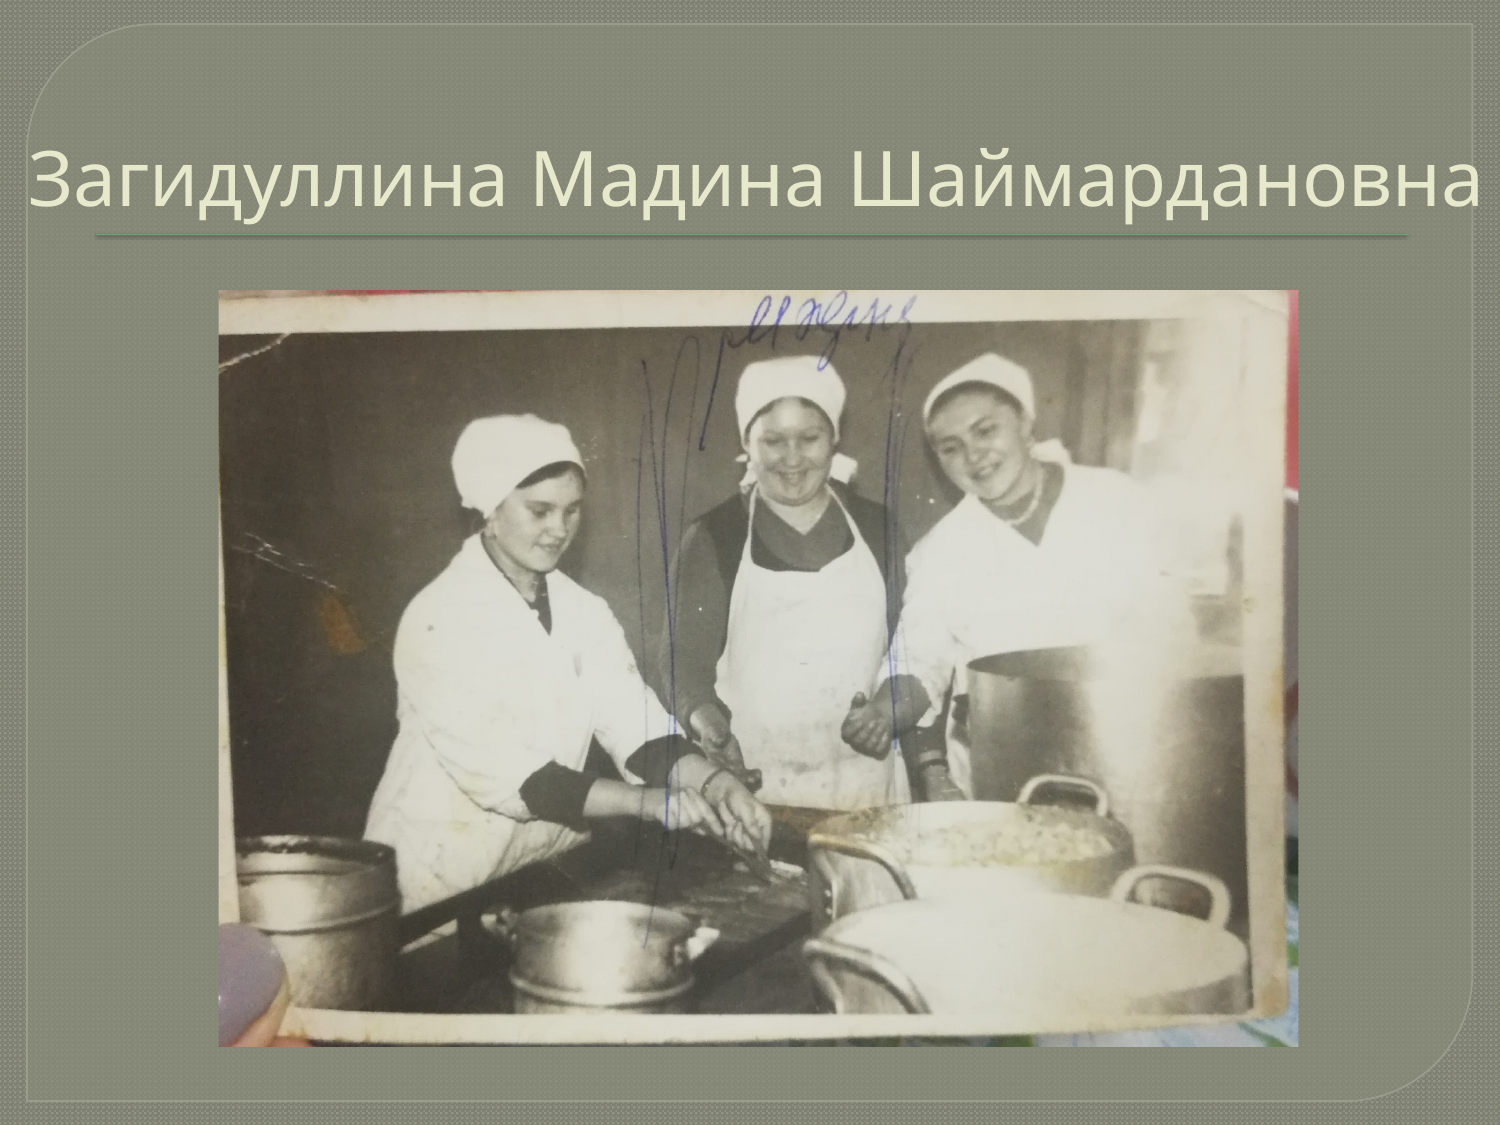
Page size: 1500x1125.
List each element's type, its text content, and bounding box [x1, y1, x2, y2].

title Загидуллина Мадина Шаймардановна [0, 41, 1500, 230]
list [218, 290, 1299, 1047]
